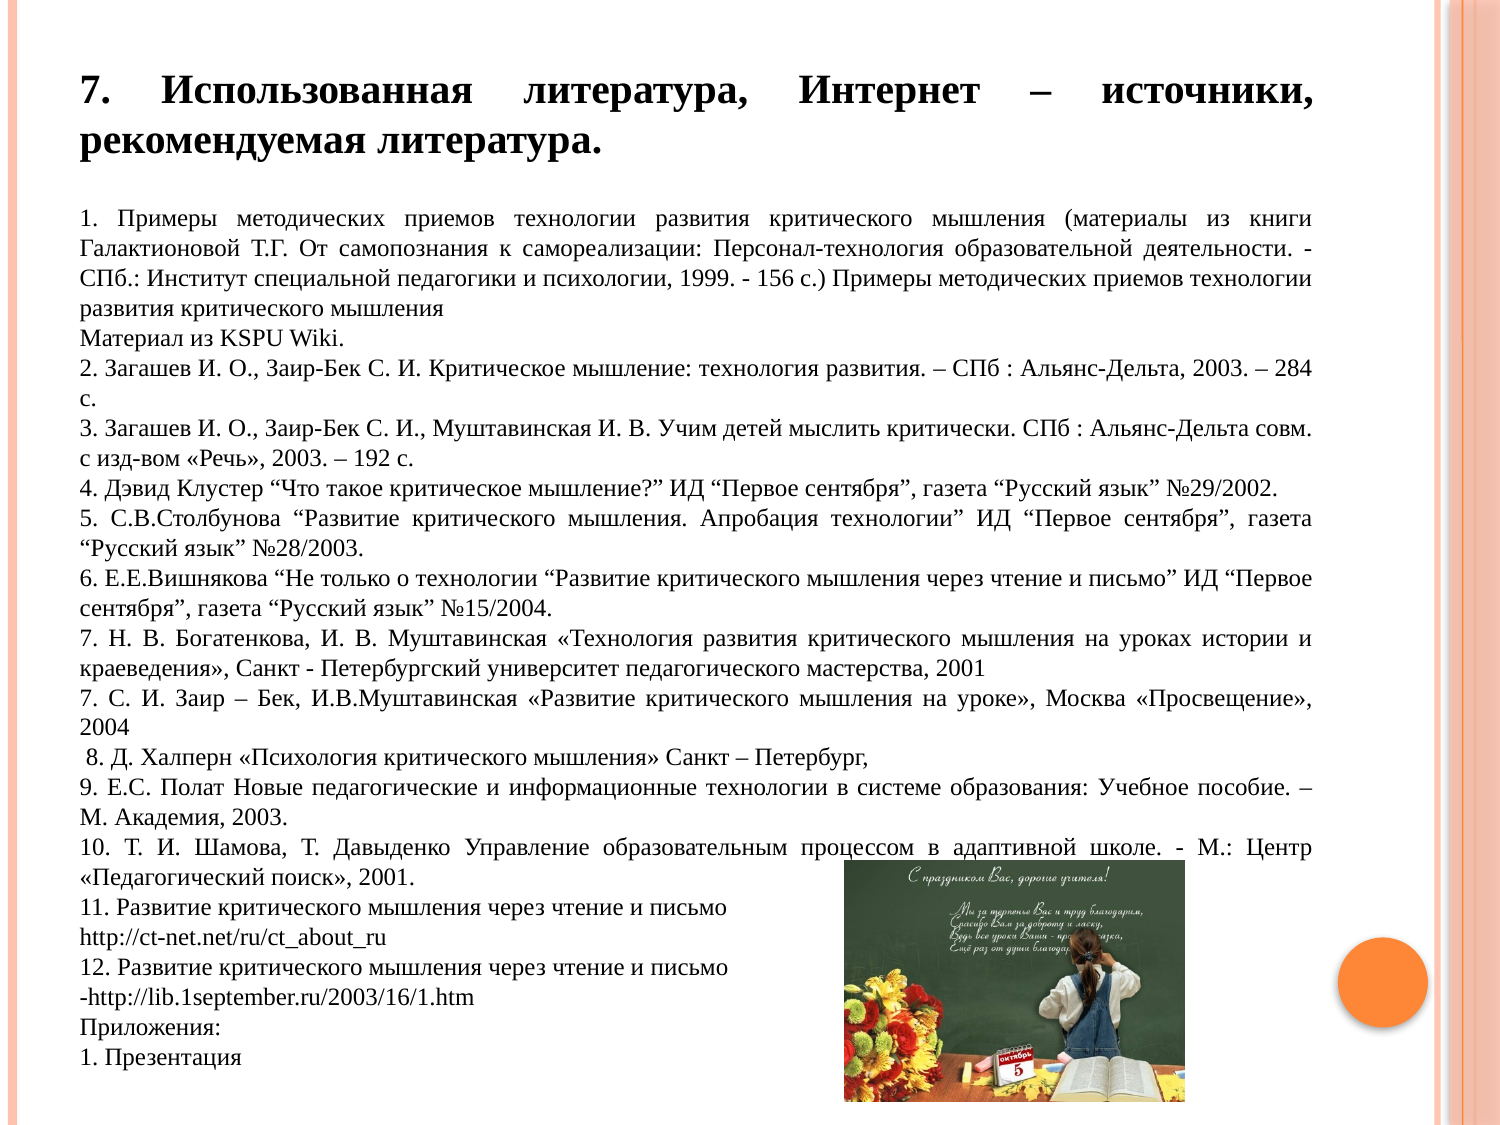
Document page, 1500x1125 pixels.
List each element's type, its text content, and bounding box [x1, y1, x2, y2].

picture [843, 860, 1186, 1102]
text_box 7. Использованная литература, Интернет – источники, рекомендуемая литература. 1. Примеры методических приемов технологии развития критического мышления (материалы из книги Галактионовой Т.Г. От самопознания к самореализации: Персонал-технология образовательной деятельности. - СПб.: Институт специальной педагогики и психологии, 1999. - 156 с.) Примеры методических приемов технологии развития критического мышления Материал из KSPU Wiki. 2. Загашев И. О., Заир-Бек С. И. Критическое мышление: технология развития. – СПб : Альянс-Дельта, 2003. – 284 с. 3. Загашев И. О., Заир-Бек С. И., Муштавинская И. В. Учим детей мыслить критически. СПб : Альянс-Дельта совм. с изд-вом «Речь», 2003. – 192 с. 4. Дэвид Клустер “Что такое критическое мышление?” ИД “Первое сентября”, газета “Русский язык” №29/2002. 5. С.В.Столбунова “Развитие критического мышления. Апробация технологии” ИД “Первое сентября”, газета “Русский язык” №28/2003. 6. Е.Е.Вишнякова “Не только о технологии “Развитие критического мышления через чтение и письмо” ИД “Первое сентября”, газета “Русский язык” №15/2004. 7. Н. В. Богатенкова, И. В. Муштавинская «Технология развития критического мышления на уроках истории и краеведения», Санкт - Петербургский университет педагогического мастерства, 2001 7. С. И. Заир – Бек, И.В.Муштавинская «Развитие критического мышления на уроке», Москва «Просвещение», 2004 8. Д. Халперн «Психология критического мышления» Санкт – Петербург, 9. Е.С. Полат Новые педагогические и информационные технологии в системе образования: Учебное пособие. – М. Академия, 2003. 10. Т. И. Шамова, Т. Давыденко Управление образовательным процессом в адаптивной школе. - М.: Центр «Педагогический поиск», 2001. 11. Развитие критического мышления через чтение и письмо http://ct-net.net/ru/ct_about_ru 12. Развитие критического мышления через чтение и письмо -http://lib.1september.ru/2003/16/1.htm Приложения: 1. Презентация [64, 54, 1329, 1078]
